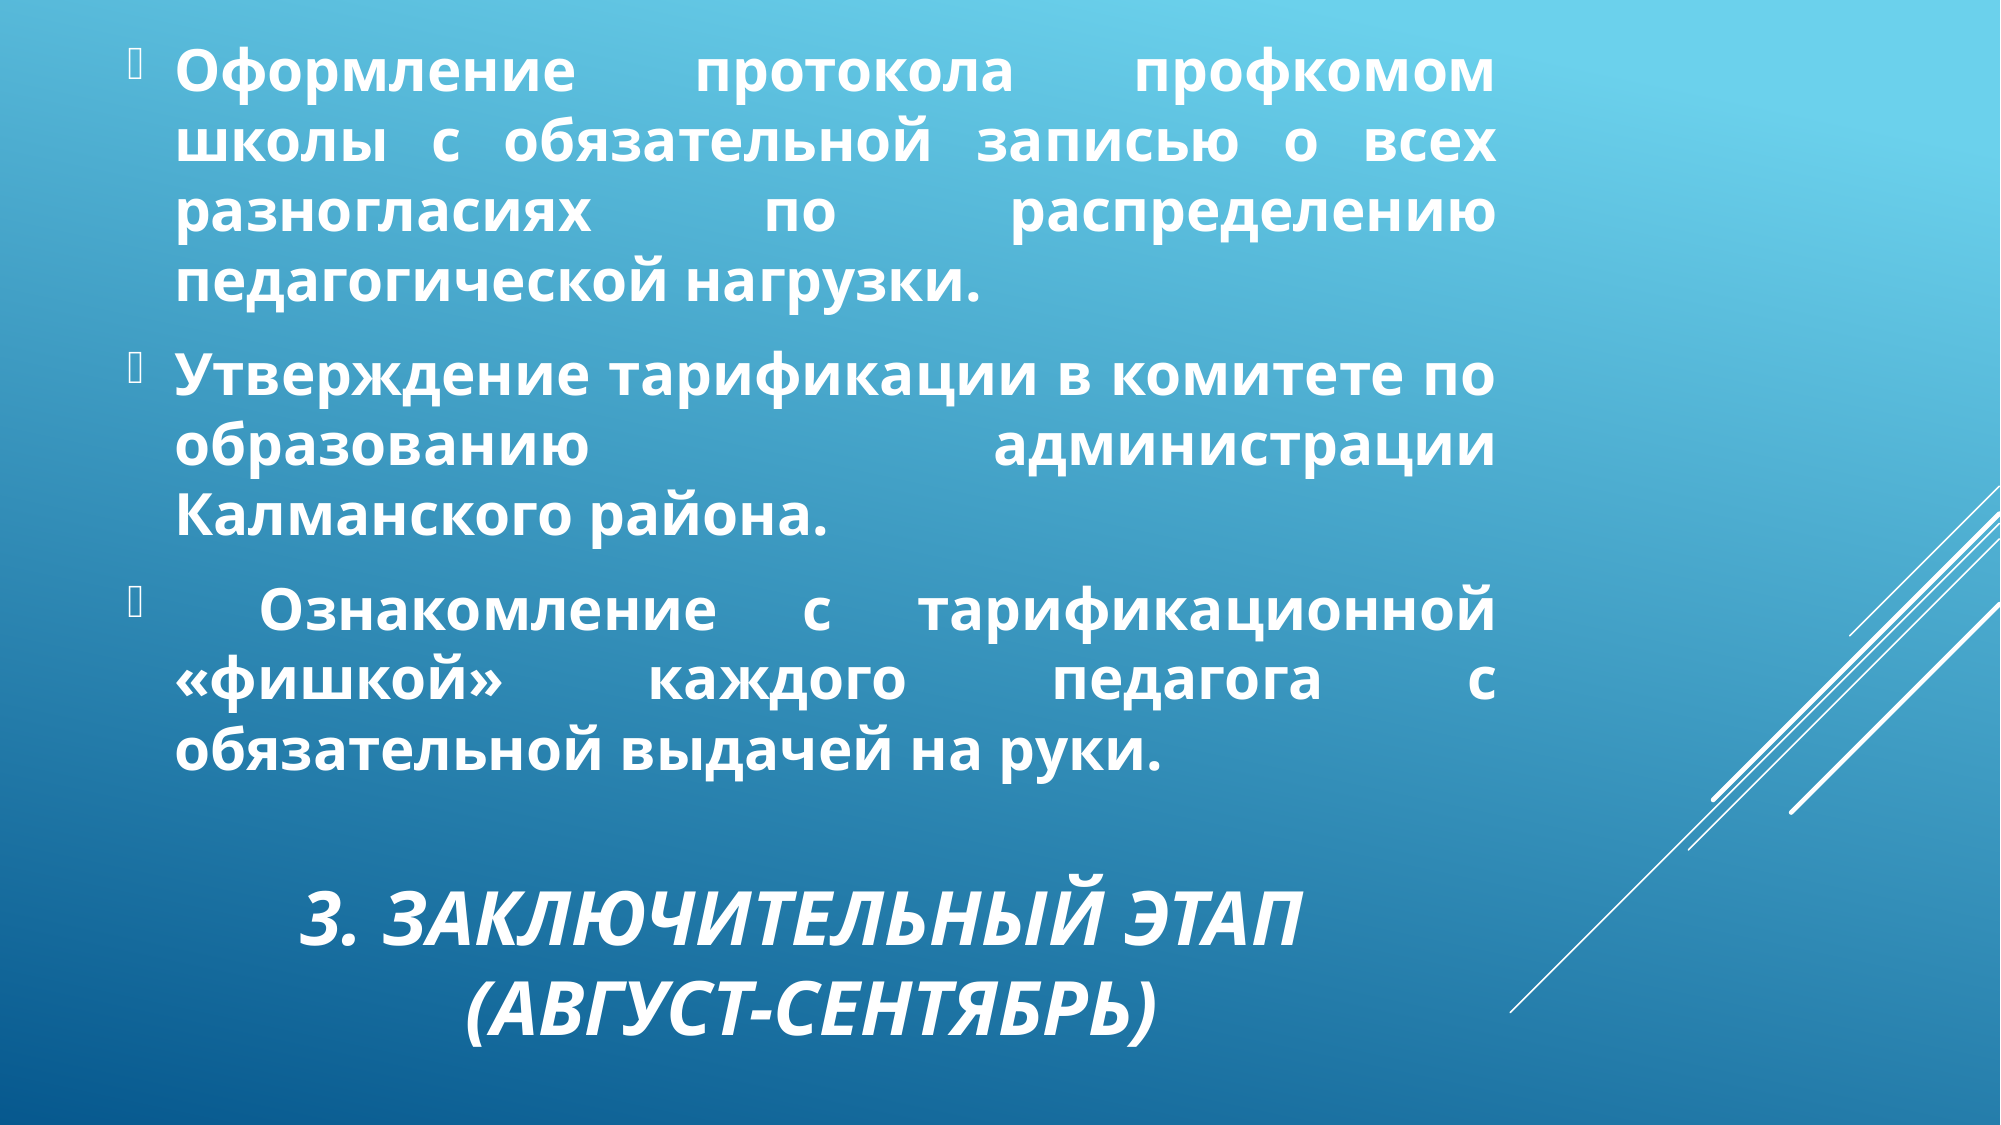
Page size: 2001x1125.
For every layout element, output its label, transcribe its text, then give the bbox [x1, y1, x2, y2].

list Оформление протокола профкомом школы с обязательной записью о всех разногласиях по распределению педагогической нагрузки. Утверждение тарификации в комитете по образованию администрации Калманского района. Ознакомление с тарификационной «фишкой» каждого педагога с обязательной выдачей на руки. [112, 76, 1513, 739]
title 3. заключительный этап (август-сентябрь) [112, 850, 1513, 1071]
